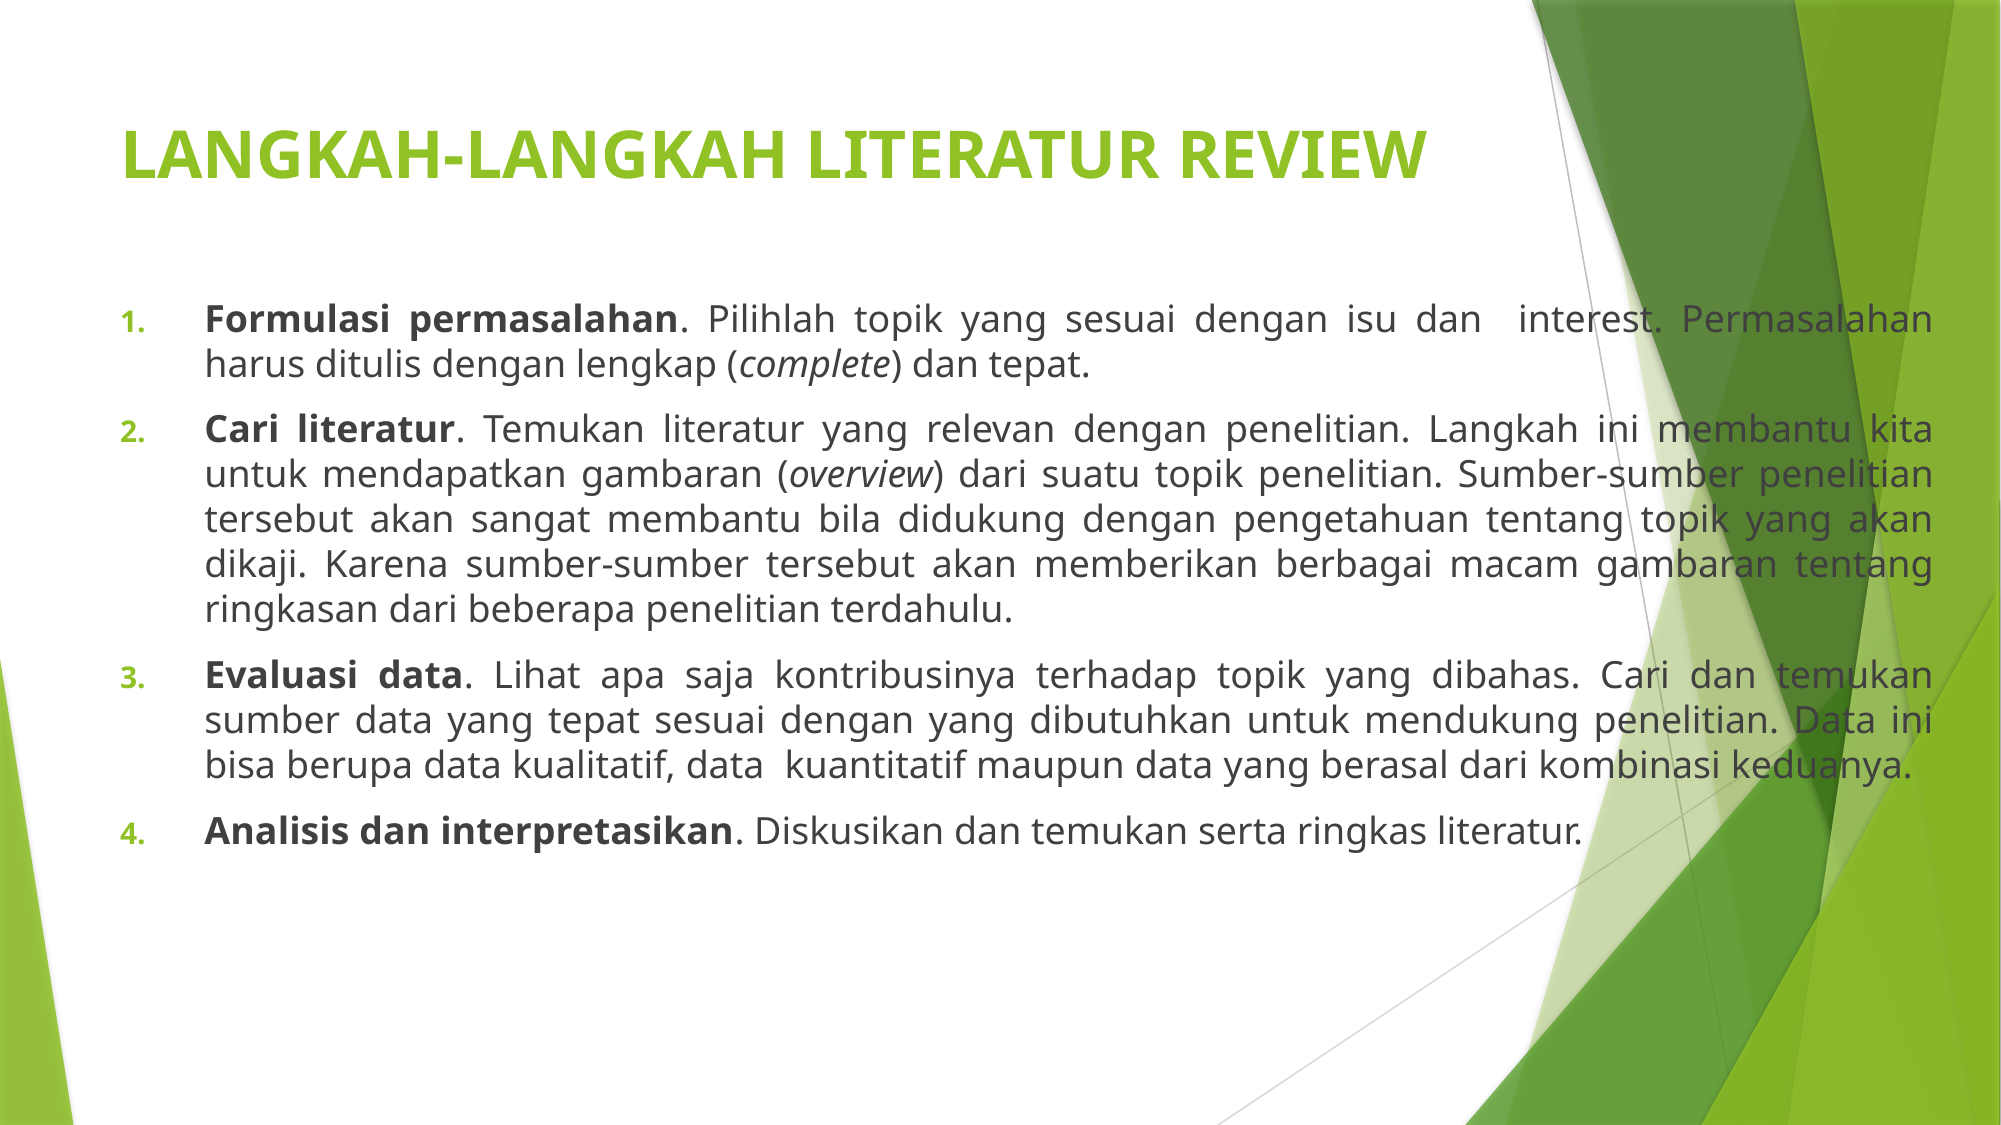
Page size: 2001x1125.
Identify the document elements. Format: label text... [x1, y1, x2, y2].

title LANGKAH-LANGKAH LITERATUR REVIEW [105, 104, 1455, 221]
list Formulasi permasalahan. Pilihlah topik yang sesuai dengan isu dan interest. Permasalahan harus ditulis dengan lengkap (complete) dan tepat. Cari literatur. Temukan literatur yang relevan dengan penelitian. Langkah ini membantu kita untuk mendapatkan gambaran (overview) dari suatu topik penelitian. Sumber-sumber penelitian tersebut akan sangat membantu bila didukung dengan pengetahuan tentang topik yang akan dikaji. Karena sumber-sumber tersebut akan memberikan berbagai macam gambaran tentang ringkasan dari beberapa penelitian terdahulu. Evaluasi data. Lihat apa saja kontribusinya terhadap topik yang dibahas. Cari dan temukan sumber data yang tepat sesuai dengan yang dibutuhkan untuk mendukung penelitian. Data ini bisa berupa data kualitatif, data kuantitatif maupun data yang berasal dari kombinasi keduanya. Analisis dan interpretasikan. Diskusikan dan temukan serta ringkas literatur. [105, 287, 1950, 990]
